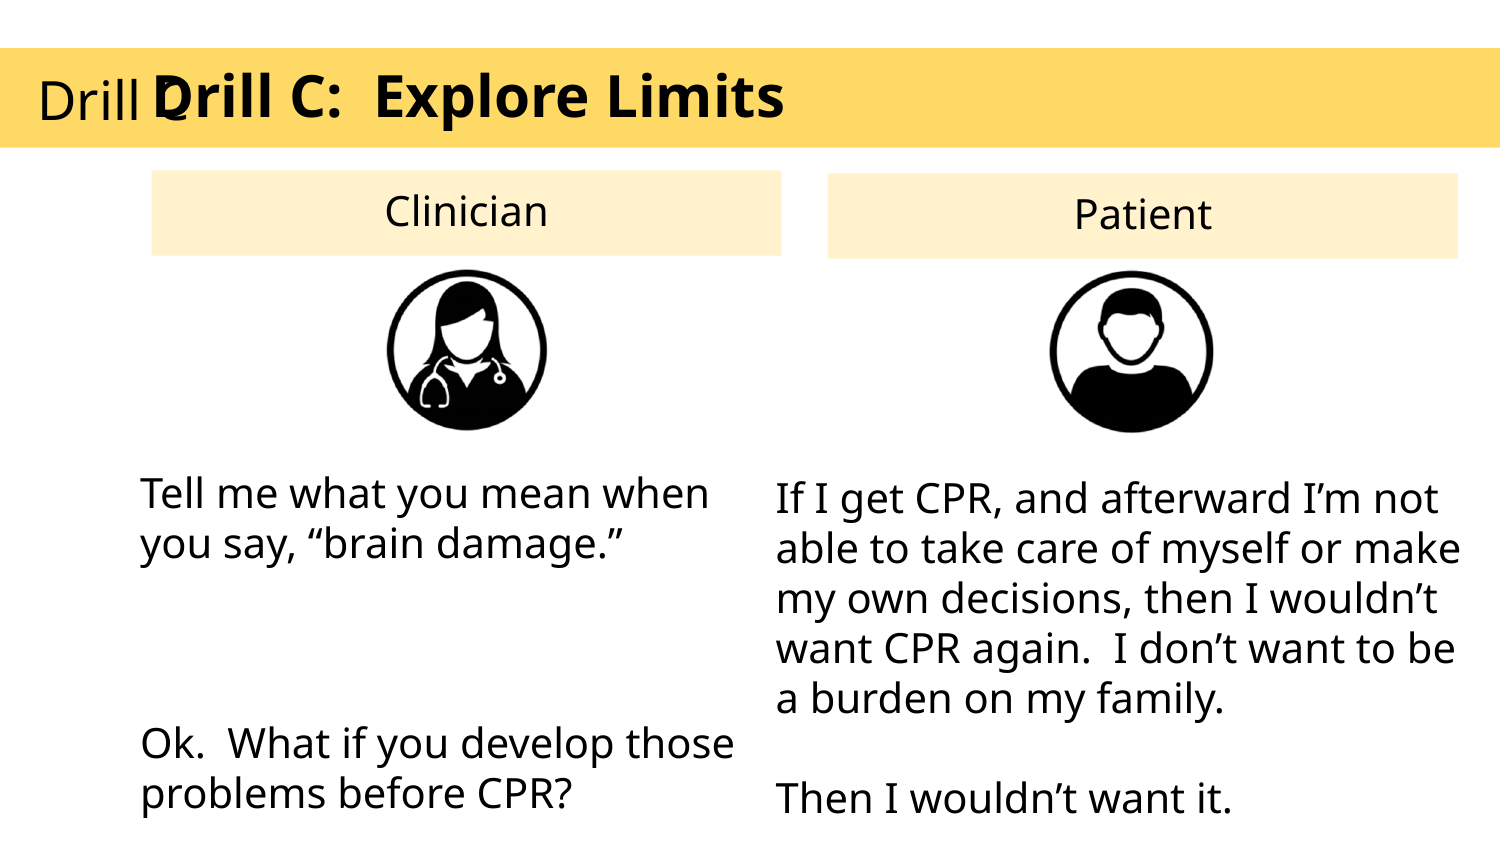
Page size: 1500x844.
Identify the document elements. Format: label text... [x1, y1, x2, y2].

text_box Tell me what you mean when you say, “brain damage.” Ok. What if you develop those problems before CPR? [125, 459, 775, 822]
text_box [0, 47, 151, 149]
picture [378, 265, 554, 438]
text_box Patient [827, 173, 1458, 259]
text_box [1250, 47, 1500, 149]
picture [1042, 265, 1220, 440]
title Drill C [37, 73, 1250, 215]
text_box If I get CPR, and afterward I’m not able to take care of myself or make my own decisions, then I wouldn’t want CPR again. I don’t want to be a burden on my family. Then I wouldn’t want it. [749, 471, 1474, 797]
text_box Drill C: Explore Limits [151, 42, 1425, 145]
text_box Clinician [151, 215, 782, 256]
